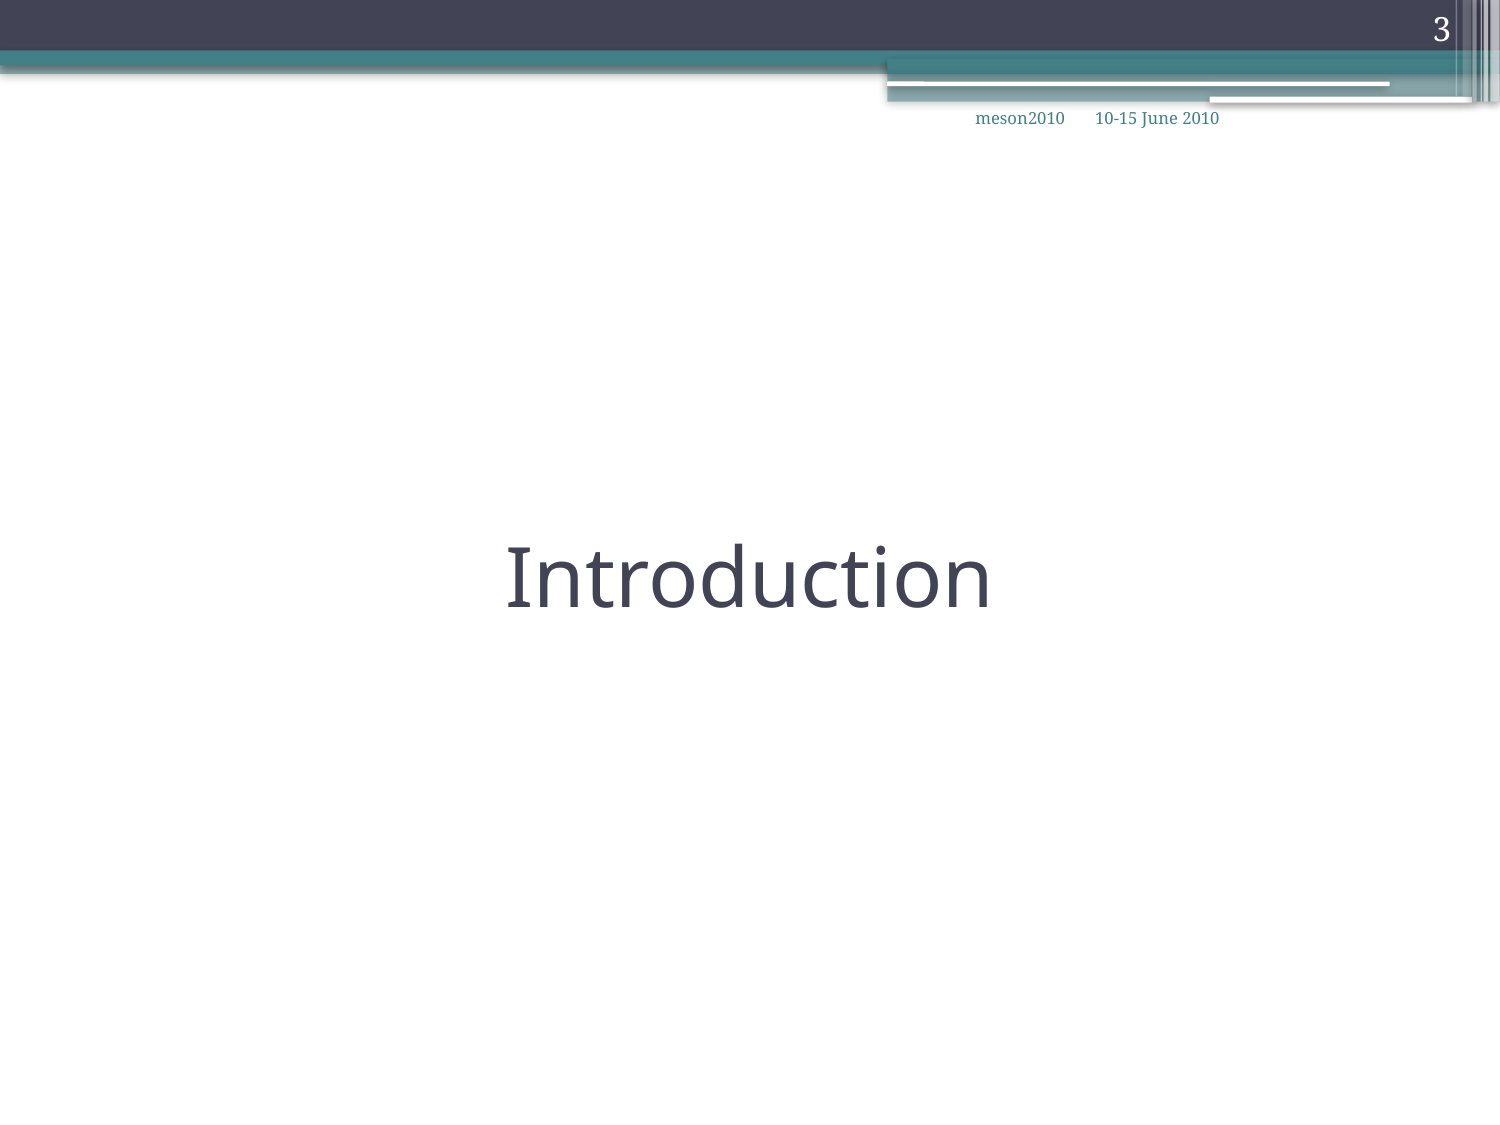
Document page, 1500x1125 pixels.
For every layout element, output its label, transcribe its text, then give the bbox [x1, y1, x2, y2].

slide_number 3 [1341, 0, 1466, 61]
title Introduction [75, 480, 1425, 668]
footer meson2010 [862, 100, 1080, 176]
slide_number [1080, 100, 1238, 176]
